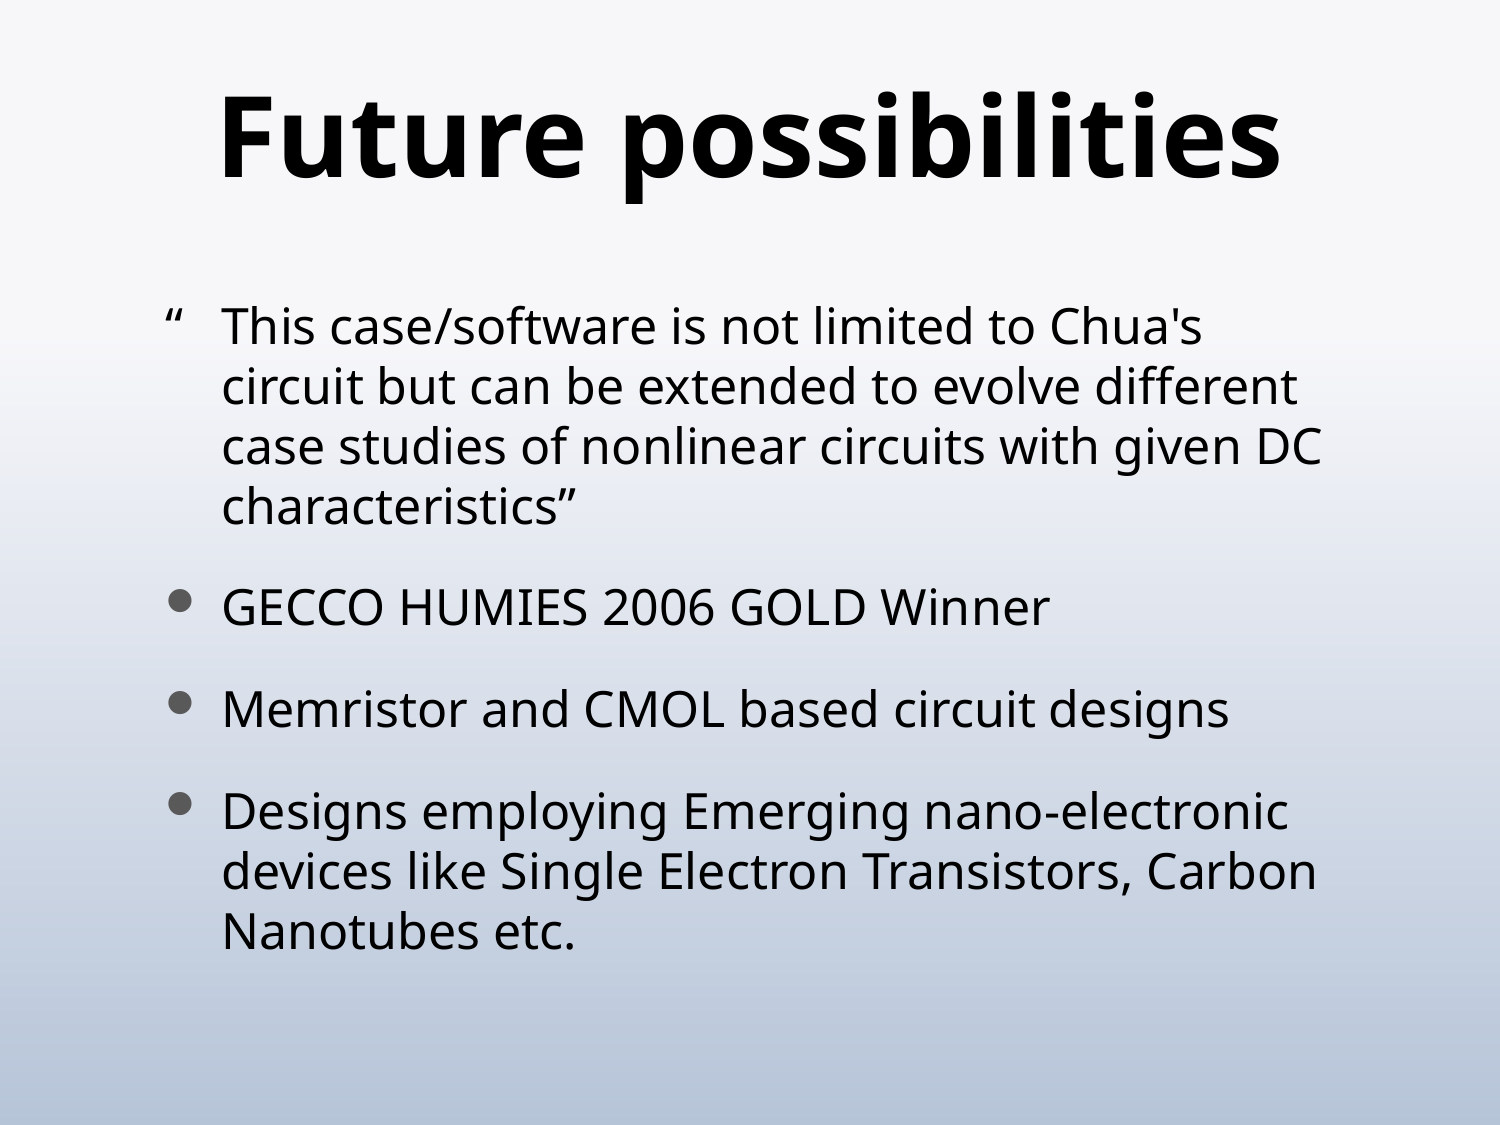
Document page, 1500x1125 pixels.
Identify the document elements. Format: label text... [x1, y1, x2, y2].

title Future possibilities [150, 37, 1350, 245]
list “ This case/software is not limited to Chua's circuit but can be extended to evolve different case studies of nonlinear circuits with given DC characteristics” GECCO HUMIES 2006 GOLD Winner Memristor and CMOL based circuit designs Designs employing Emerging nano-electronic devices like Single Electron Transistors, Carbon Nanotubes etc. [150, 286, 1350, 993]
